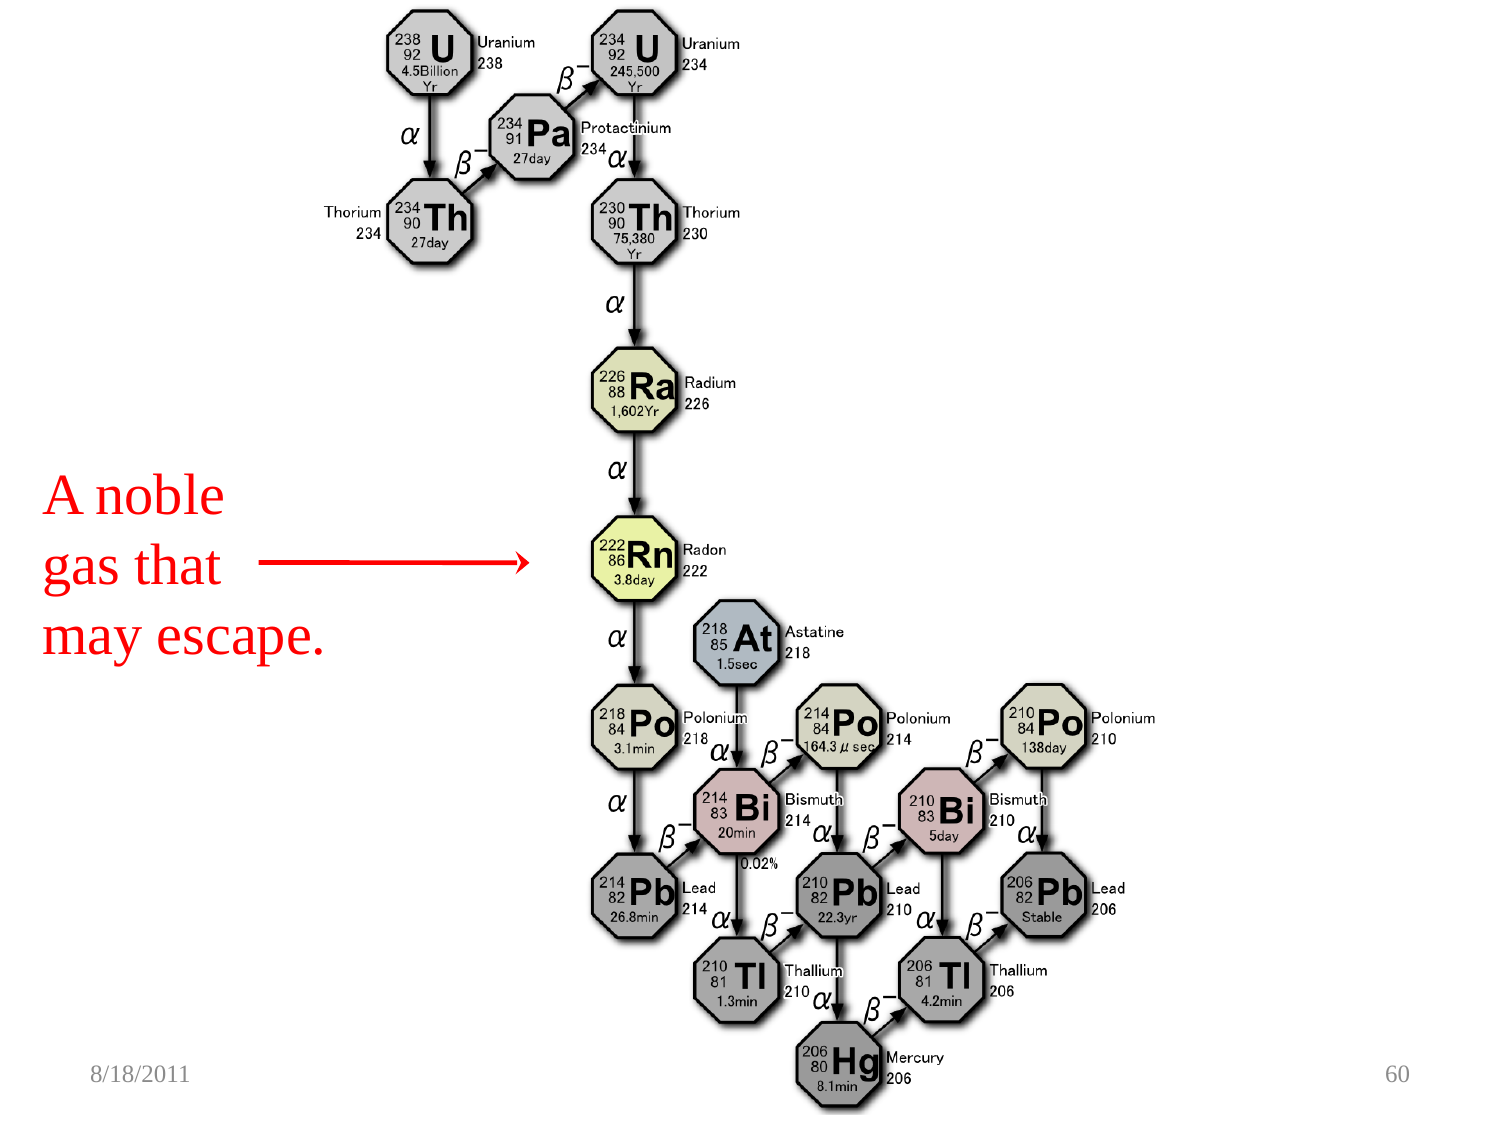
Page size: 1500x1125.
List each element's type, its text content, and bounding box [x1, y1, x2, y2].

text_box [25, 448, 530, 677]
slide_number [75, 1042, 314, 1103]
picture [319, 0, 1180, 1125]
slide_number 60 [1183, 1042, 1425, 1103]
